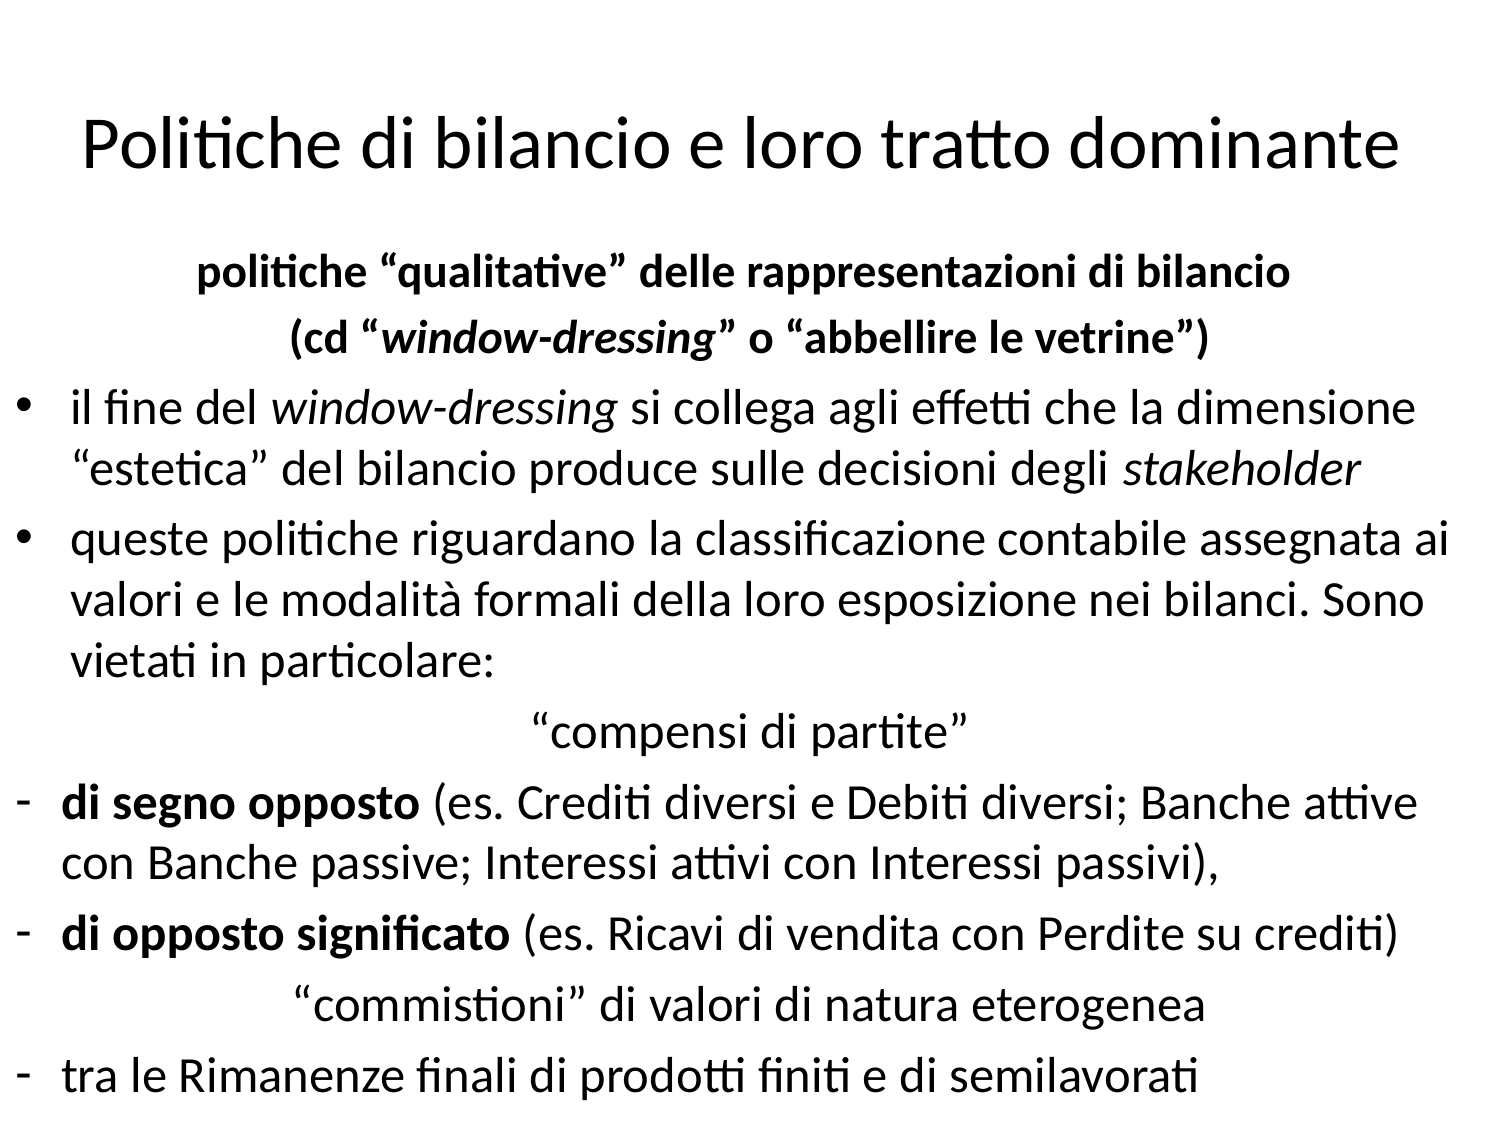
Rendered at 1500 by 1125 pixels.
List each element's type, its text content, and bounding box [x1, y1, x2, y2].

list politiche “qualitative” delle rappresentazioni di bilancio (cd “window-dressing” o “abbellire le vetrine”) il fine del window-dressing si collega agli effetti che la dimensione “estetica” del bilancio produce sulle decisioni degli stakeholder queste politiche riguardano la classificazione contabile assegnata ai valori e le modalità formali della loro esposizione nei bilanci. Sono vietati in particolare: “compensi di partite” di segno opposto (es. Crediti diversi e Debiti diversi; Banche attive con Banche passive; Interessi attivi con Interessi passivi), di opposto significato (es. Ricavi di vendita con Perdite su crediti) “commistioni” di valori di natura eterogenea tra le Rimanenze finali di prodotti finiti e di semilavorati [0, 232, 1500, 1125]
title Politiche di bilancio e loro tratto dominante [20, 45, 1481, 232]
